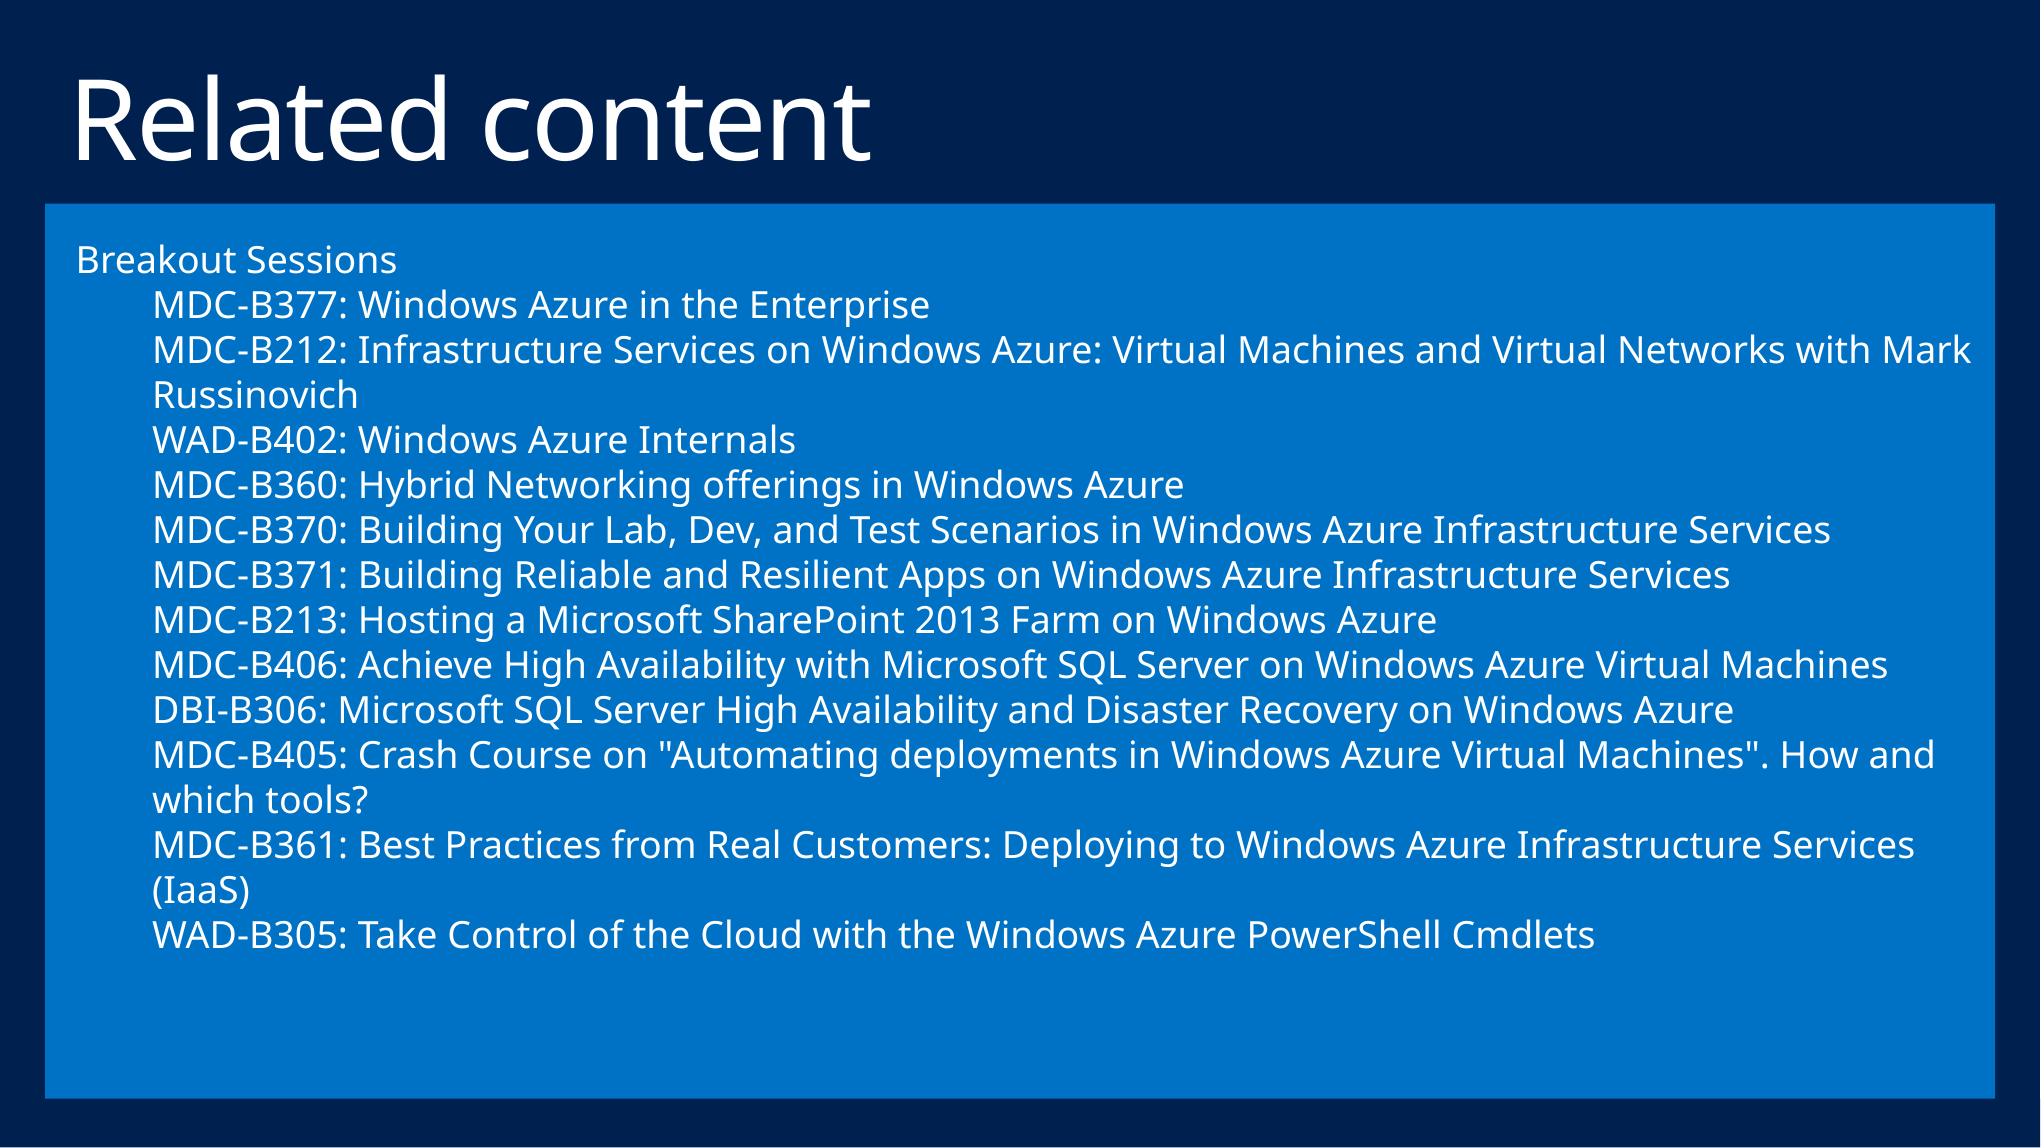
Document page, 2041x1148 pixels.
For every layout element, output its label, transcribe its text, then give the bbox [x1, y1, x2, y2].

text_box [46, 203, 1996, 1098]
title Related content [46, 48, 1996, 200]
text_box [0, 0, 2041, 1148]
text_box Breakout Sessions MDC-B377: Windows Azure in the Enterprise MDC-B212: Infrastructure Services on Windows Azure: Virtual Machines and Virtual Networks with Mark Russinovich WAD-B402: Windows Azure Internals MDC-B360: Hybrid Networking offerings in Windows Azure MDC-B370: Building Your Lab, Dev, and Test Scenarios in Windows Azure Infrastructure Services MDC-B371: Building Reliable and Resilient Apps on Windows Azure Infrastructure Services MDC-B213: Hosting a Microsoft SharePoint 2013 Farm on Windows Azure MDC-B406: Achieve High Availability with Microsoft SQL Server on Windows Azure Virtual Machines DBI-B306: Microsoft SQL Server High Availability and Disaster Recovery on Windows Azure MDC-B405: Crash Course on "Automating deployments in Windows Azure Virtual Machines". How and which tools? MDC-B361: Best Practices from Real Customers: Deploying to Windows Azure Infrastructure Services (IaaS) WAD-B305: Take Control of the Cloud with the Windows Azure PowerShell Cmdlets [60, 228, 1995, 964]
